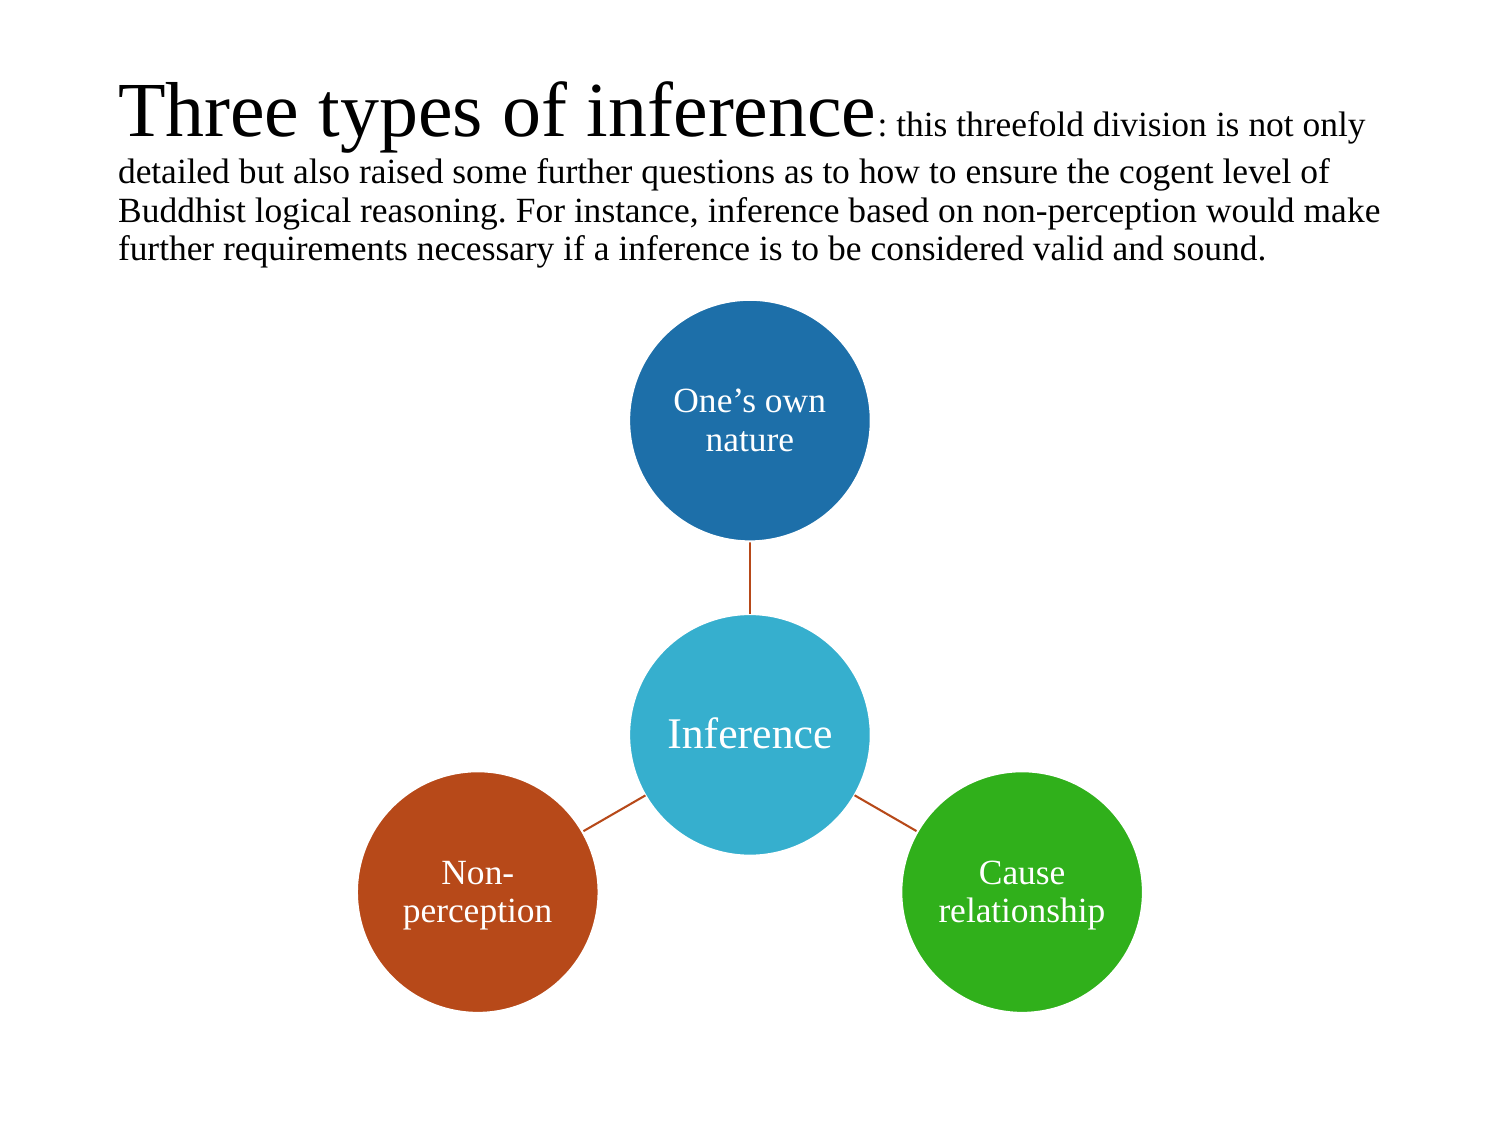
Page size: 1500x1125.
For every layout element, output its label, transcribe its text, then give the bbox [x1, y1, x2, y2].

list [103, 299, 1397, 1014]
title Three types of inference: this threefold division is not only detailed but also raised some further questions as to how to ensure the cogent level of Buddhist logical reasoning. For instance, inference based on non-perception would make further requirements necessary if a inference is to be considered valid and sound. [103, 59, 1397, 278]
